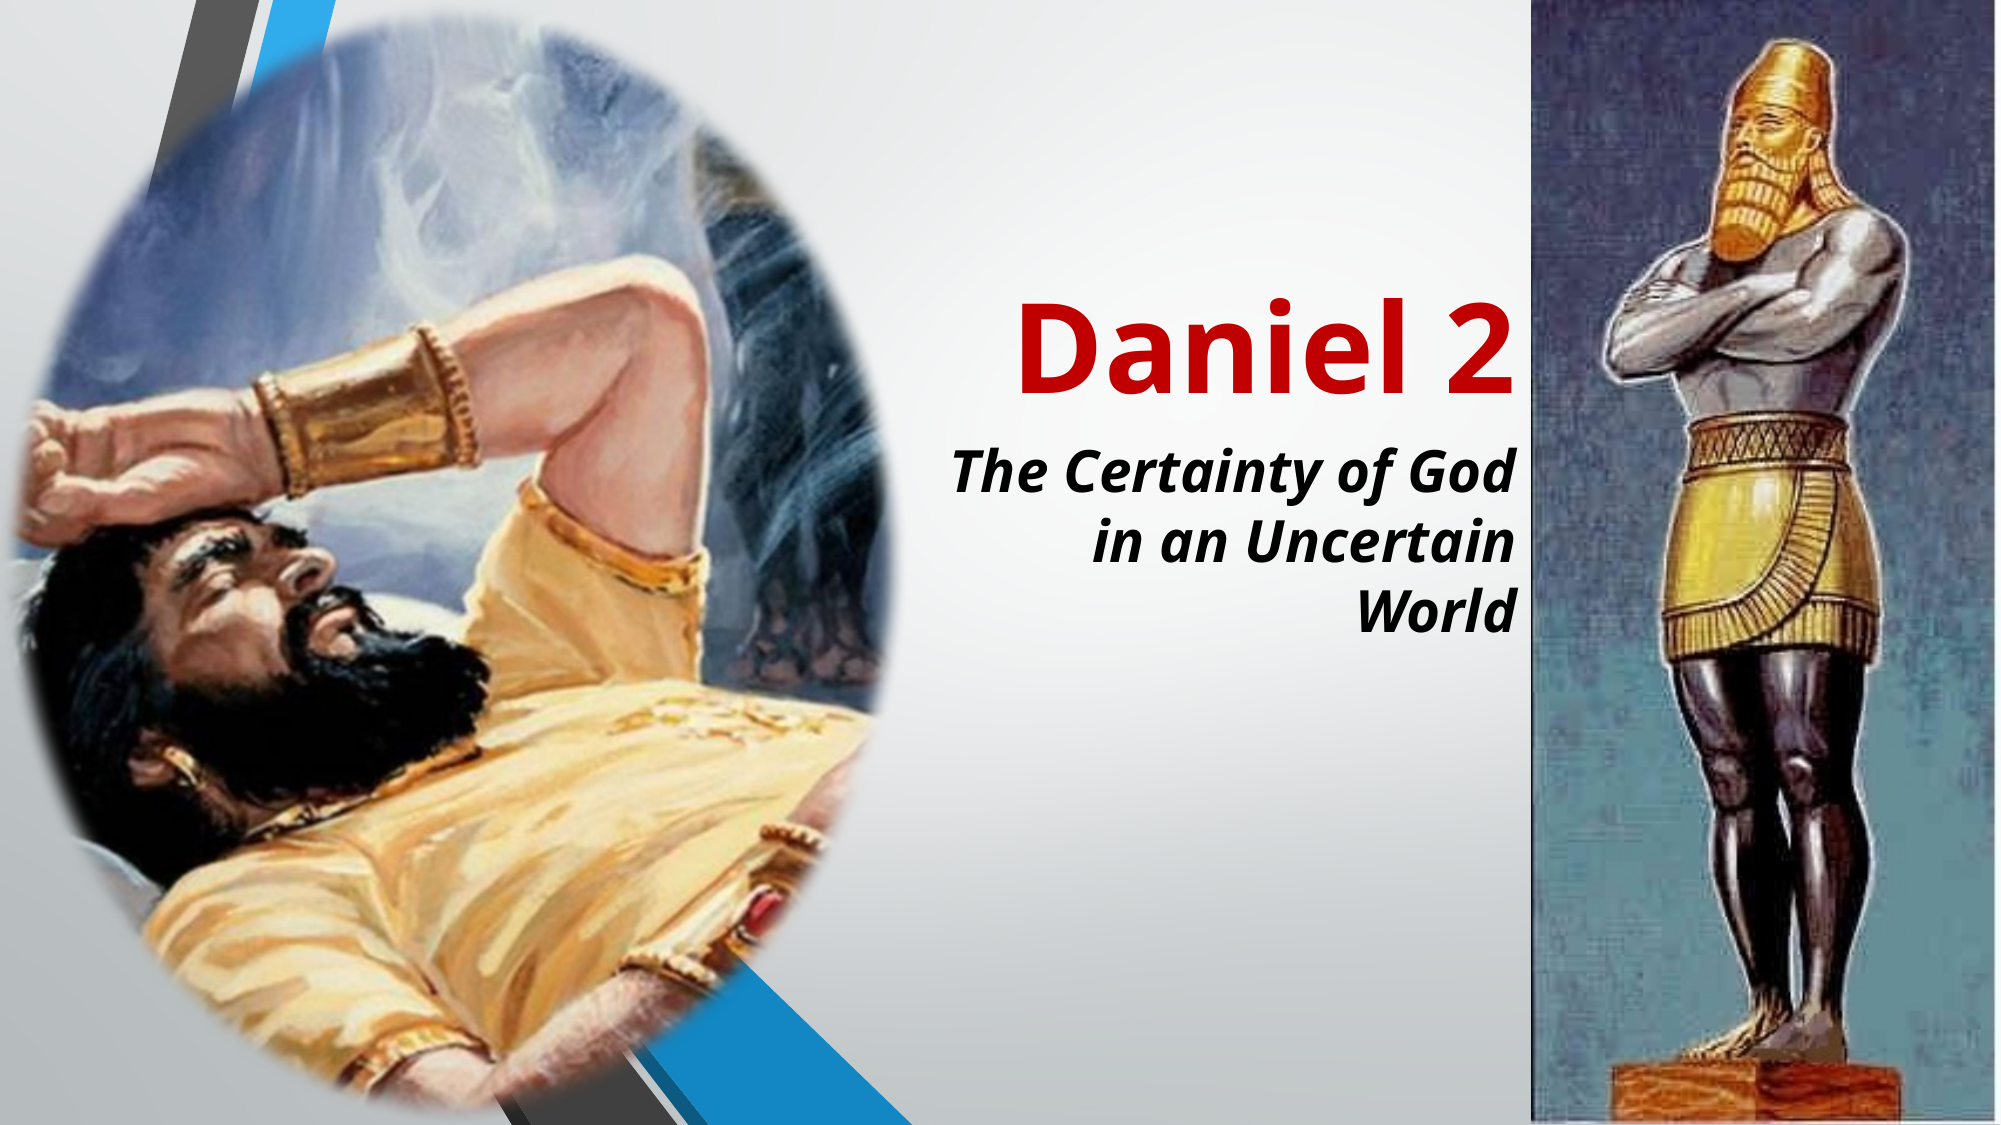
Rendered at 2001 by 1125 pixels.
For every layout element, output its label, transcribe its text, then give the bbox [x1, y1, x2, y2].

title Daniel 2 [909, 184, 1531, 426]
picture [0, 0, 909, 1125]
picture [1531, 0, 2000, 1125]
subtitle The Certainty of God in an Uncertain World [909, 426, 1531, 698]
